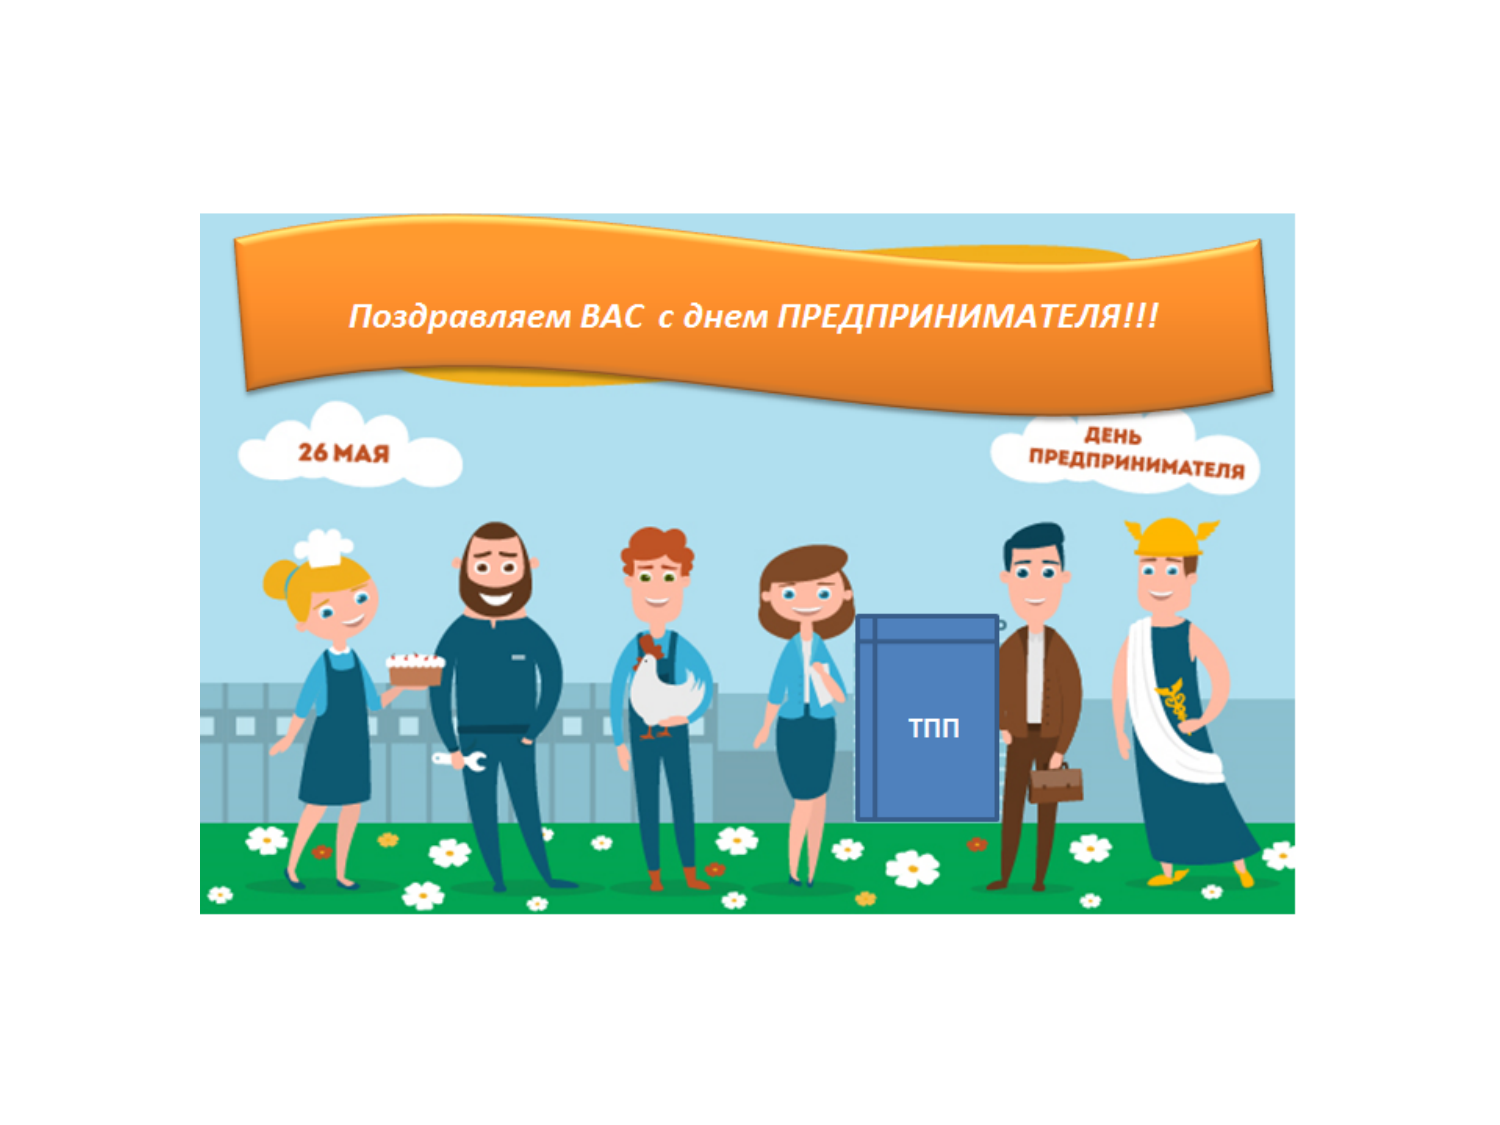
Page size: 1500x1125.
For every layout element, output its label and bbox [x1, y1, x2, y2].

picture [200, 209, 1300, 916]
